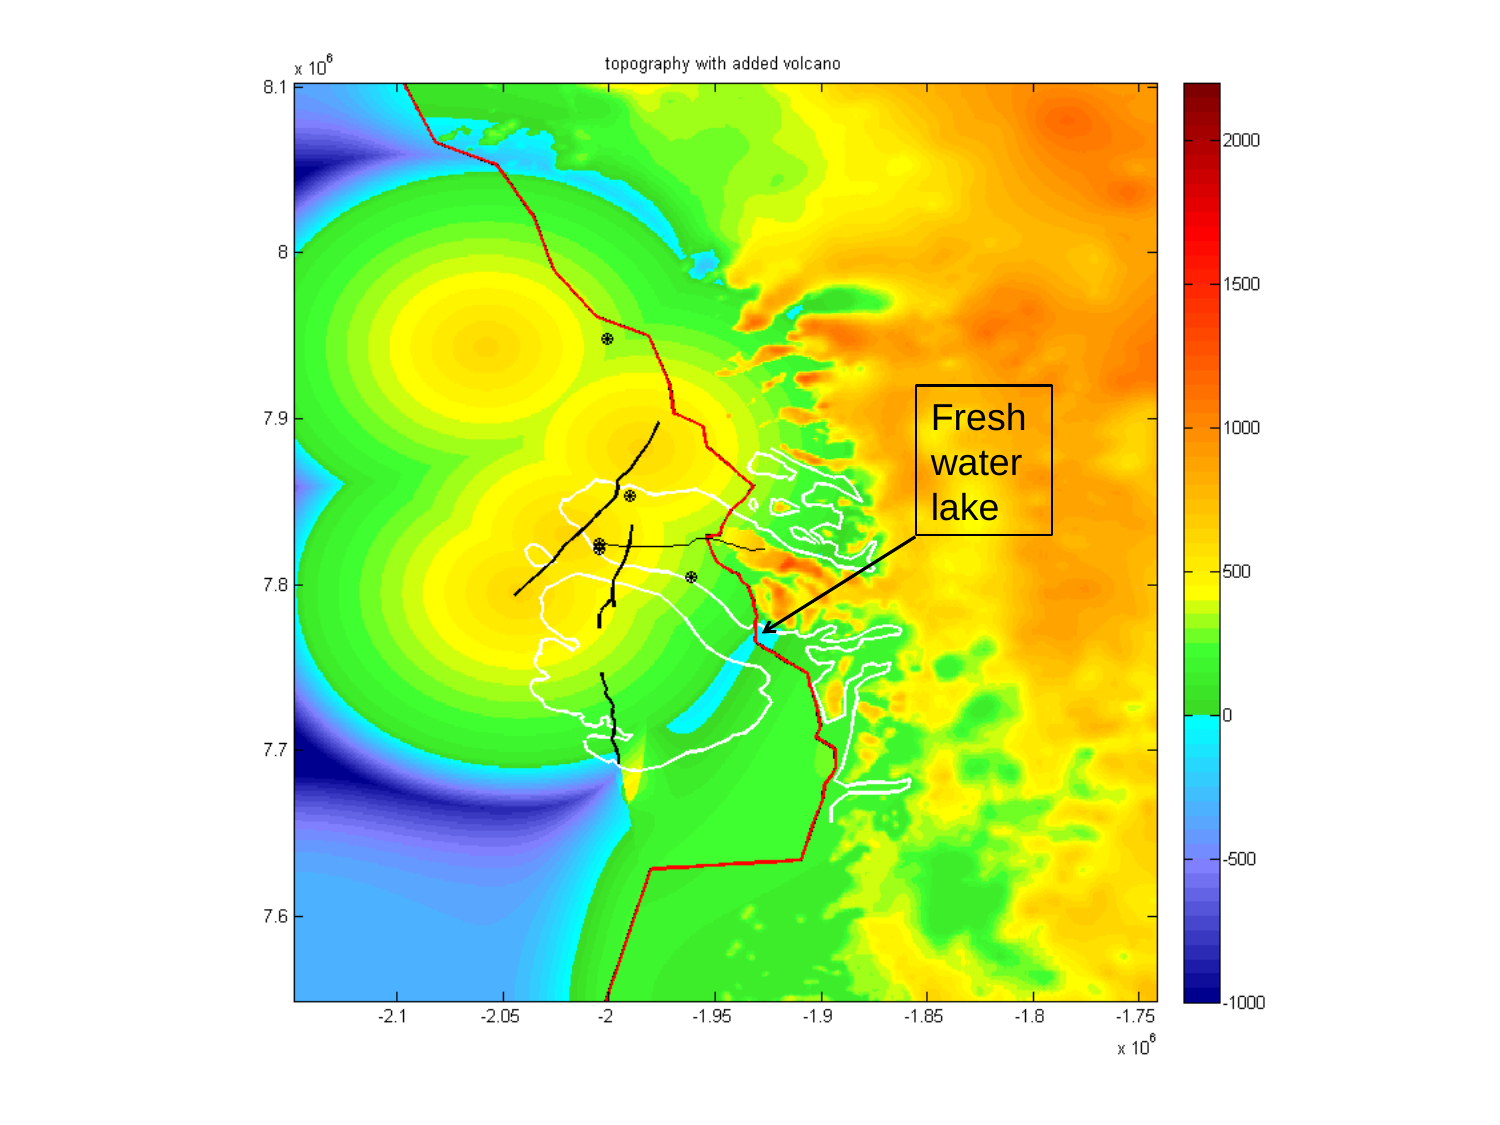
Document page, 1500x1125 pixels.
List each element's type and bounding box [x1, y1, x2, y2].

text_box [761, 536, 916, 634]
picture [134, 0, 1366, 1125]
